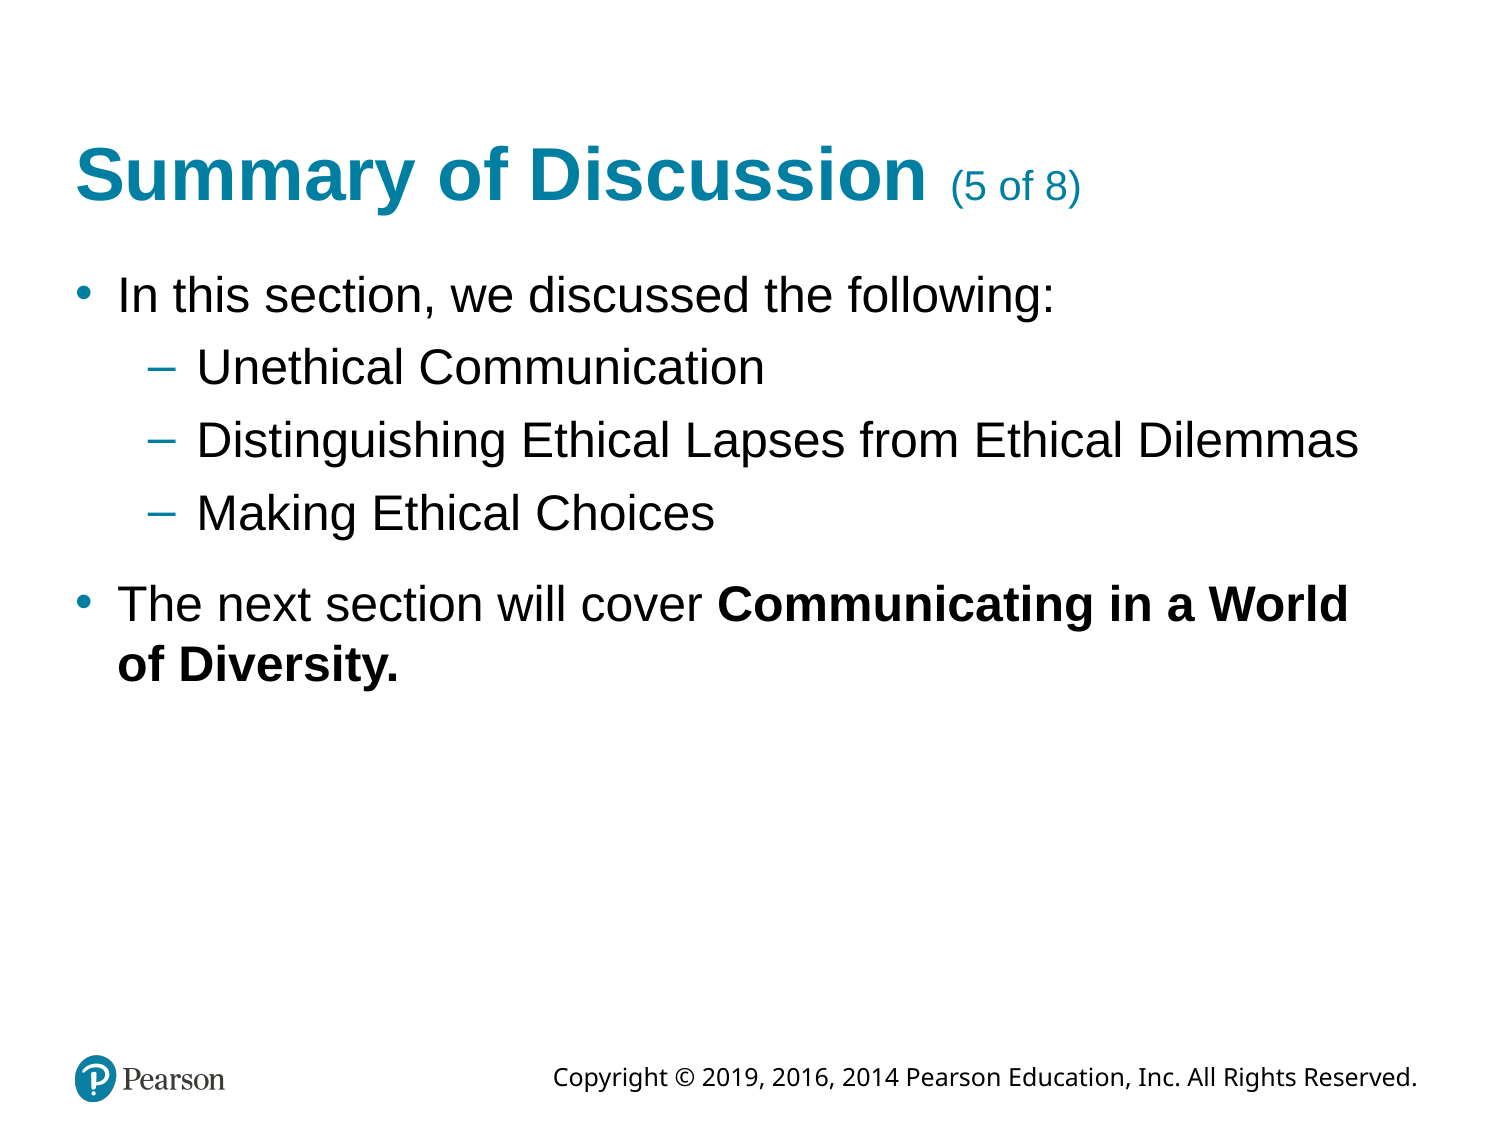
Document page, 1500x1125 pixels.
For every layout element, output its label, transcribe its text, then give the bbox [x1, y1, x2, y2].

picture [75, 1055, 90, 1071]
picture [100, 1055, 225, 1102]
list In this section, we discussed the following: Unethical Communication Distinguishing Ethical Lapses from Ethical Dilemmas Making Ethical Choices The next section will cover Communicating in a World of Diversity. [75, 262, 1375, 1005]
picture [83, 1064, 109, 1089]
title Summary of Discussion (5 of 8) [75, 35, 1425, 216]
picture [75, 1089, 86, 1102]
